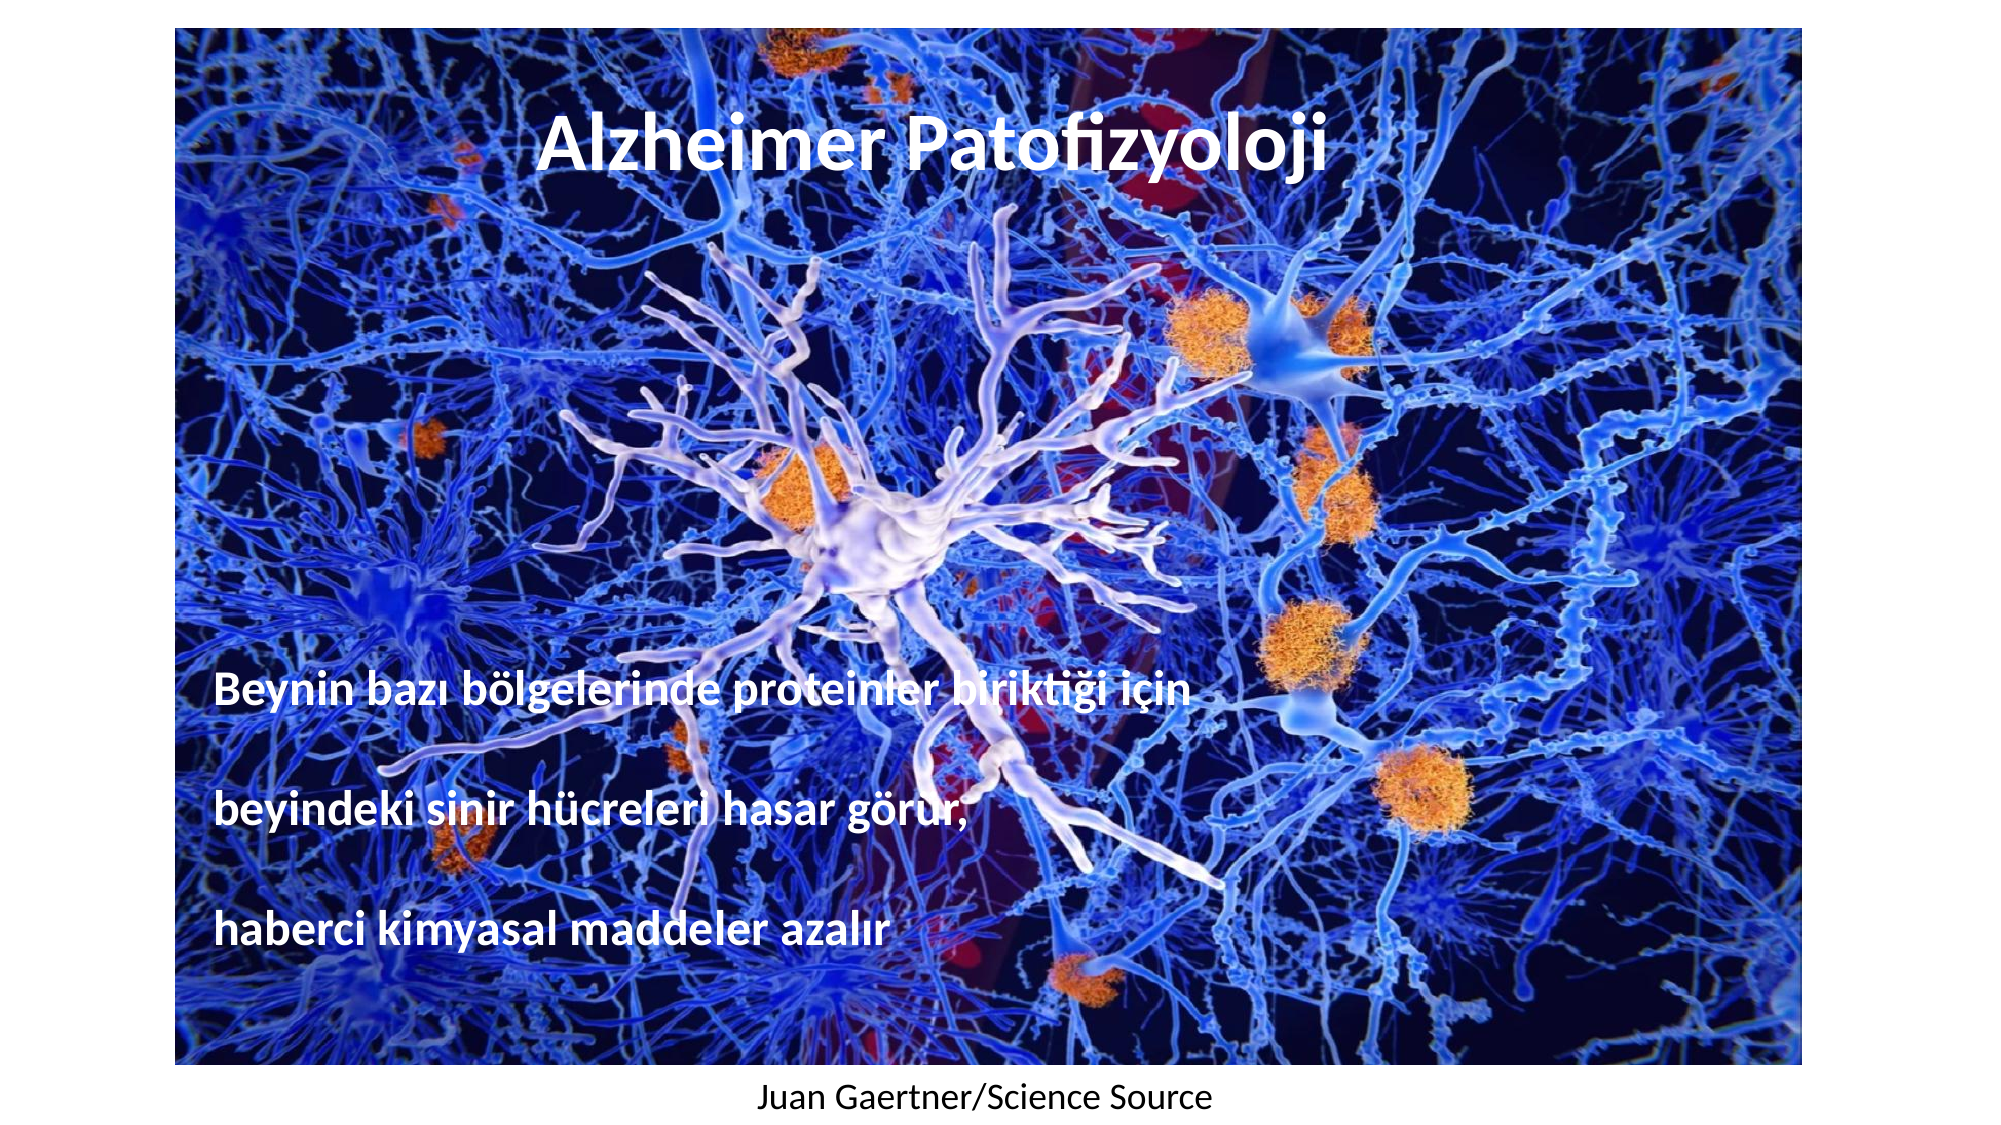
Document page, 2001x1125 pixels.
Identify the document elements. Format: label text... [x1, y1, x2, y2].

picture [175, 28, 1802, 1065]
text_box Juan Gaertner/Science Source [742, 1065, 1743, 1125]
